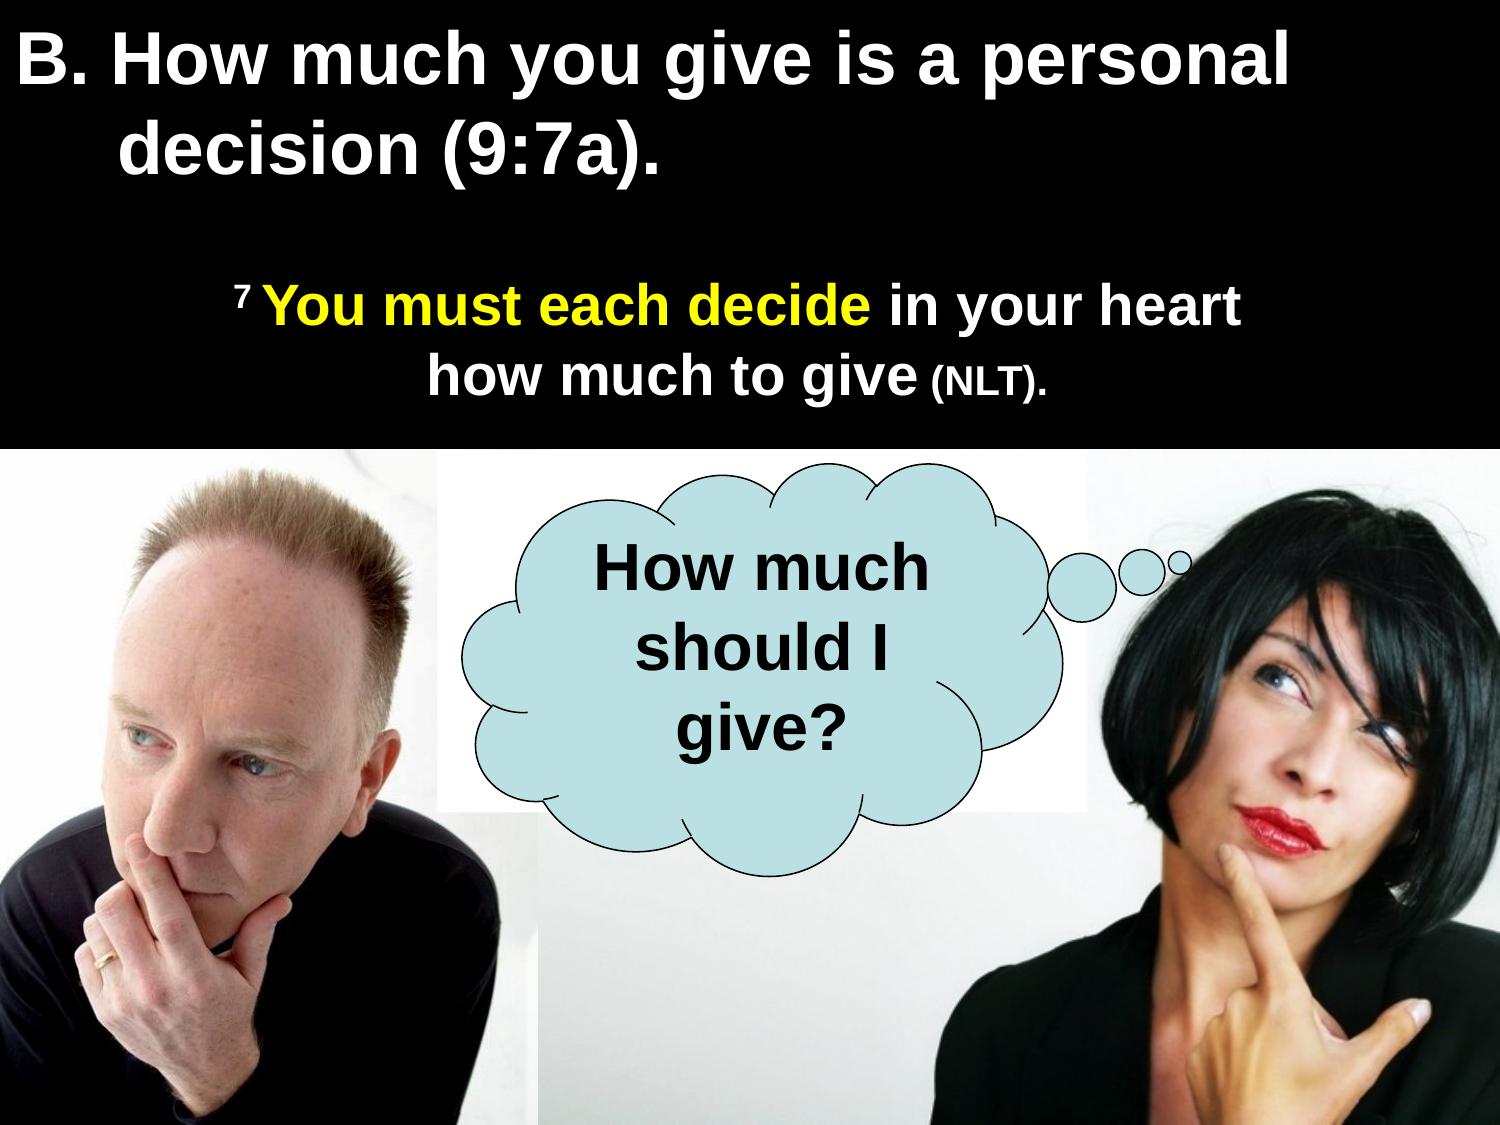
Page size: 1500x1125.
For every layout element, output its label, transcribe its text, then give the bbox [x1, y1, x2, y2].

title B. How much you give is a personal decision (9:7a). [0, 0, 1500, 200]
text_box 7 You must each decide in your heart how much to give (NLT). [162, 237, 1313, 438]
picture [0, 449, 1500, 1125]
